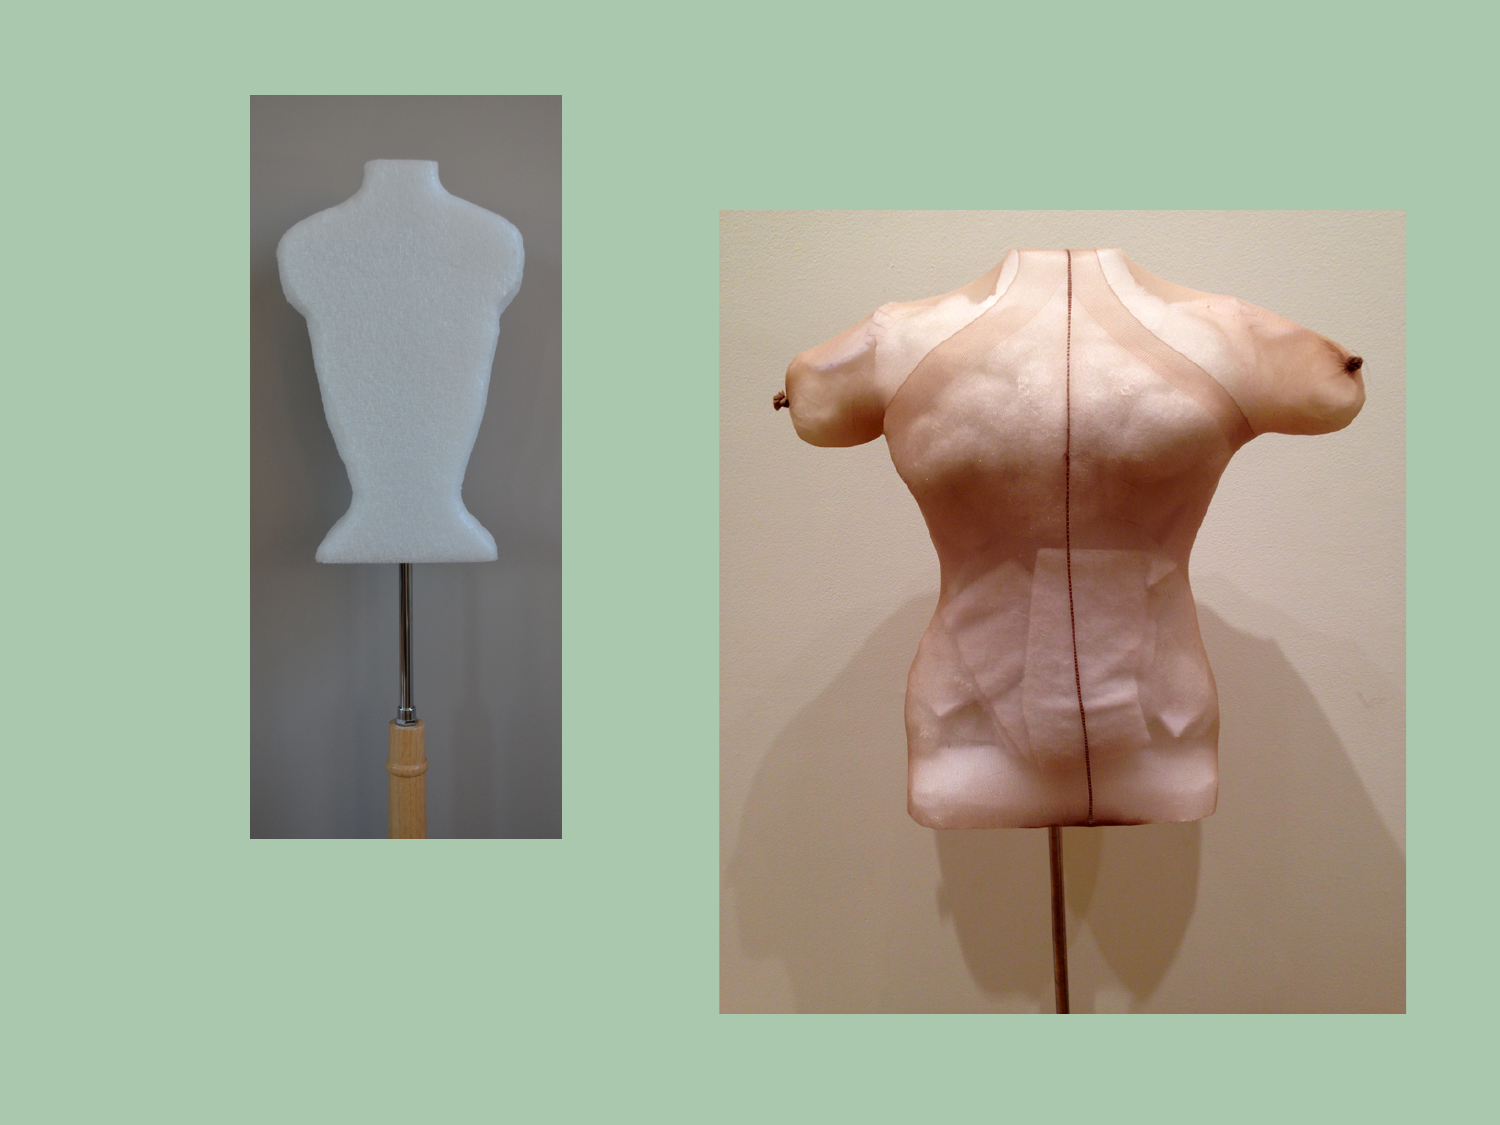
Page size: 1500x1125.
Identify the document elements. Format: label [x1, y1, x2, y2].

list [250, 95, 563, 839]
picture [719, 210, 1407, 1014]
